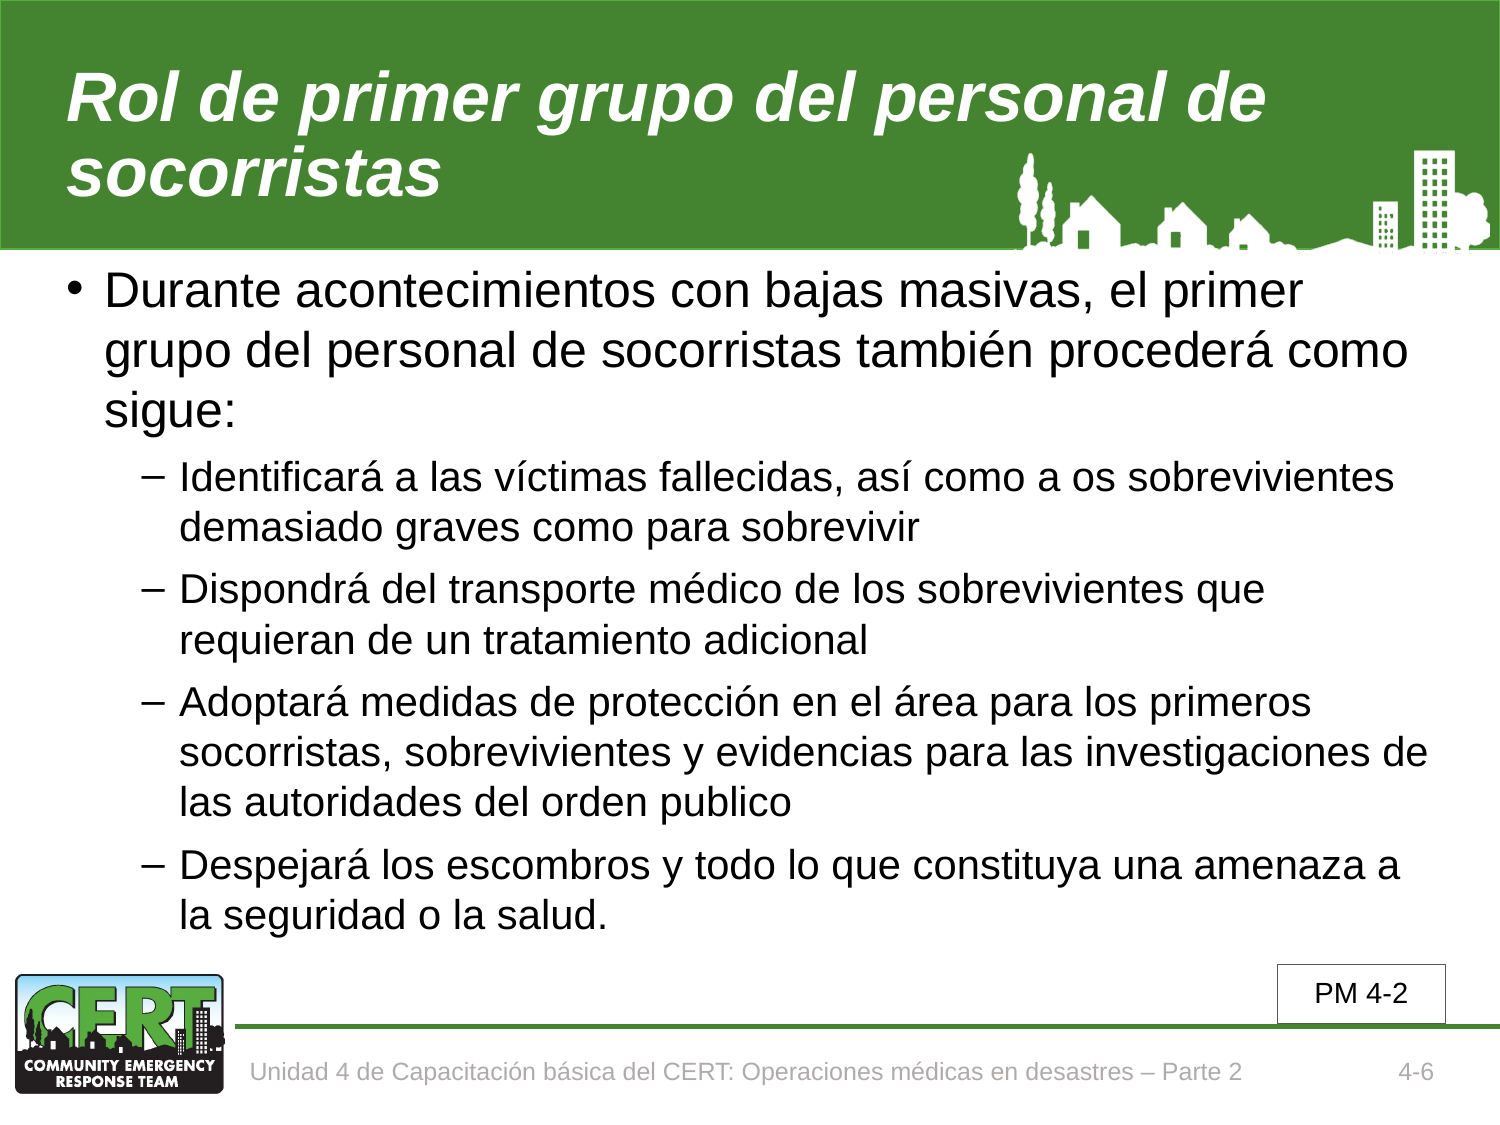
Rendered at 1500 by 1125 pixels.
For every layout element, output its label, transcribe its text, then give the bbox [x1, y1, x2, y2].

list 4-6 [1153, 1047, 1450, 1098]
title Rol de primer grupo del personal de socorristas [51, 52, 1379, 220]
picture [1009, 143, 1495, 254]
picture [14, 973, 225, 1094]
list PM 4-2 [1277, 964, 1446, 1024]
list Unidad 4 de Capacitación básica del CERT: Operaciones médicas en desastres – Parte 2 [234, 1047, 1153, 1098]
list Durante acontecimientos con bajas masivas, el primer grupo del personal de socorristas también procederá como sigue: Identificará a las víctimas fallecidas, así como a os sobrevivientes demasiado graves como para sobrevivir Dispondrá del transporte médico de los sobrevivientes que requieran de un tratamiento adicional Adoptará medidas de protección en el área para los primeros socorristas, sobrevivientes y evidencias para las investigaciones de las autoridades del orden publico Despejará los escombros y todo lo que constituya una amenaza a la seguridad o la salud. [51, 249, 1449, 1034]
